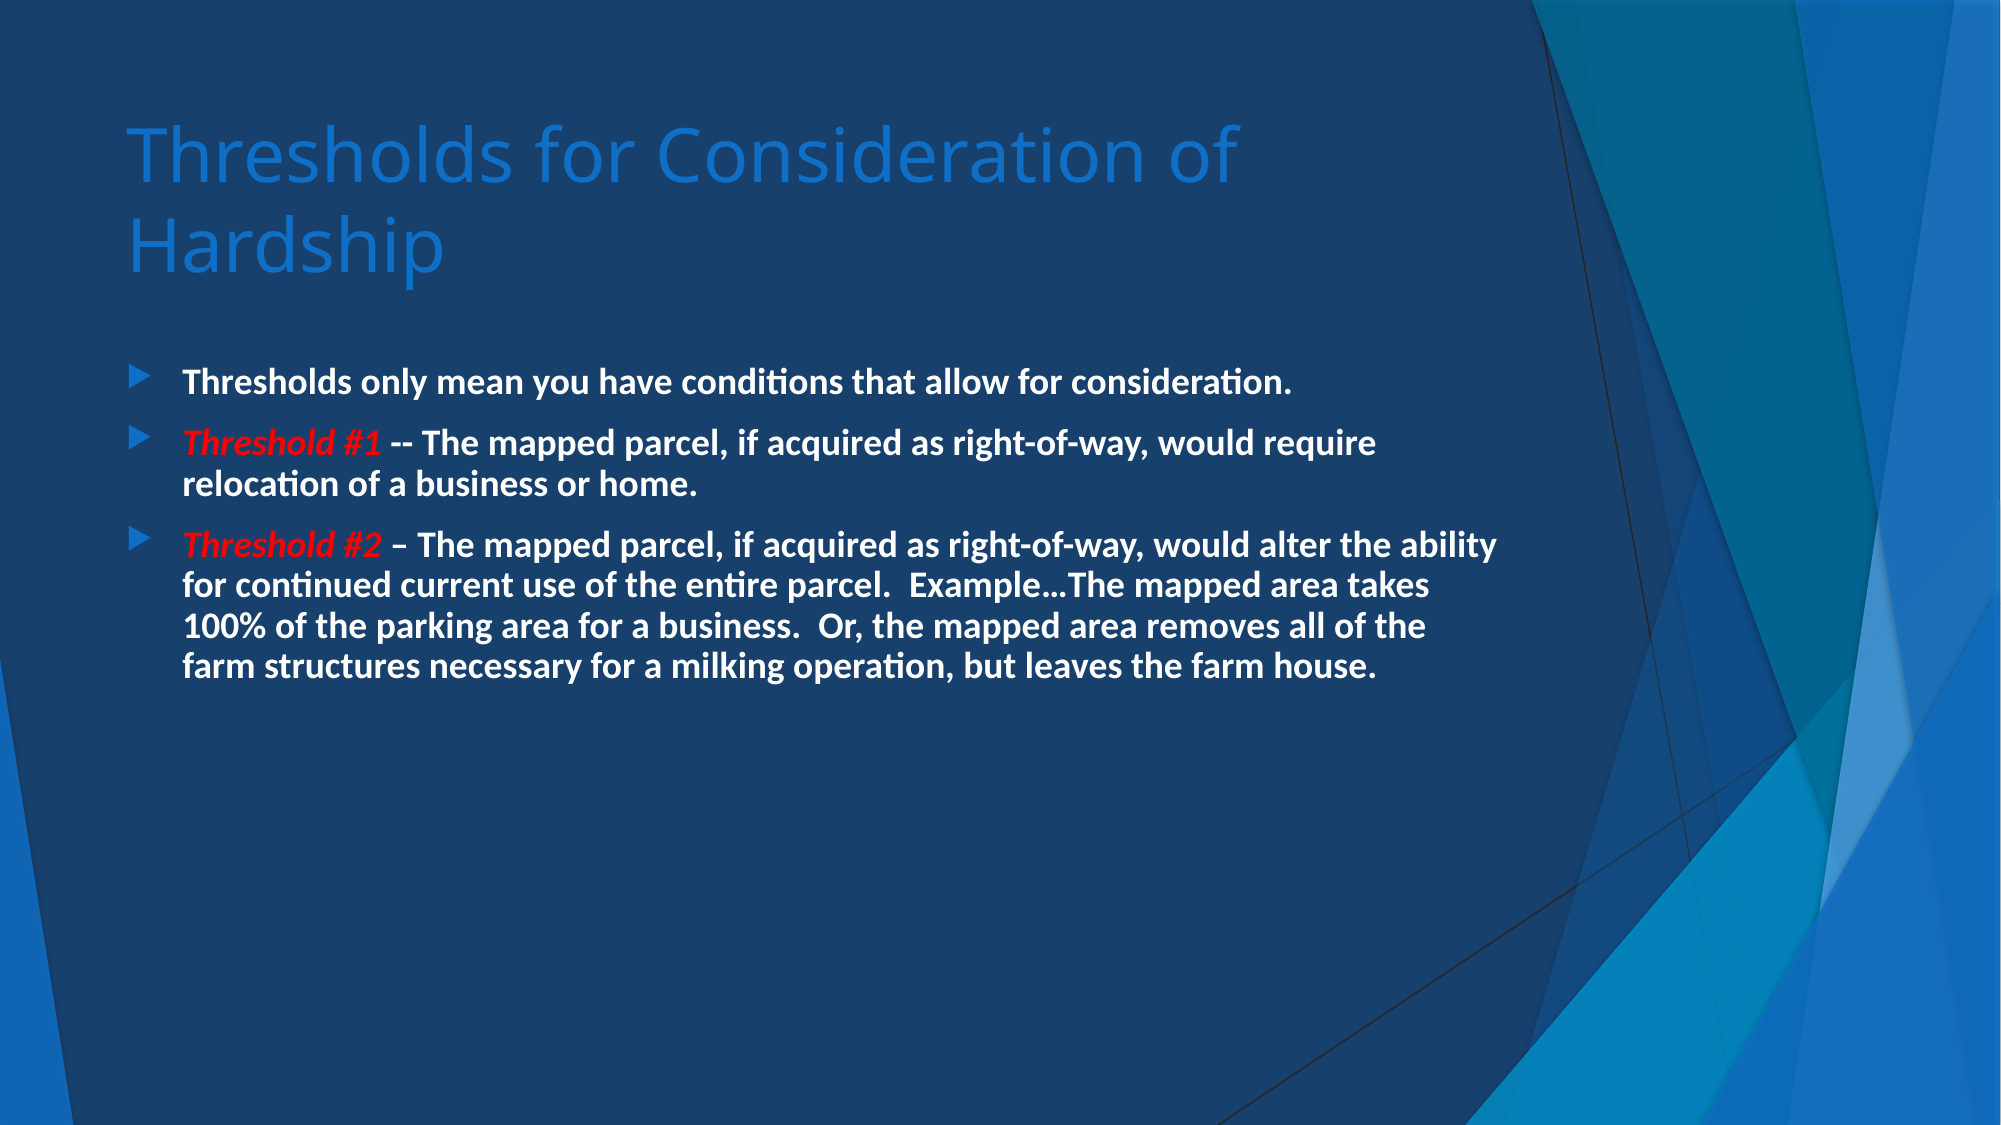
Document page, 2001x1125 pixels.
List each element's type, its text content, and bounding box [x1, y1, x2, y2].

list Thresholds only mean you have conditions that allow for consideration. Threshold #1 -- The mapped parcel, if acquired as right-of-way, would require relocation of a business or home. Threshold #2 – The mapped parcel, if acquired as right-of-way, would alter the ability for continued current use of the entire parcel. Example…The mapped area takes 100% of the parking area for a business. Or, the mapped area removes all of the farm structures necessary for a milking operation, but leaves the farm house. [111, 354, 1522, 992]
title Thresholds for Consideration of Hardship [111, 99, 1522, 317]
